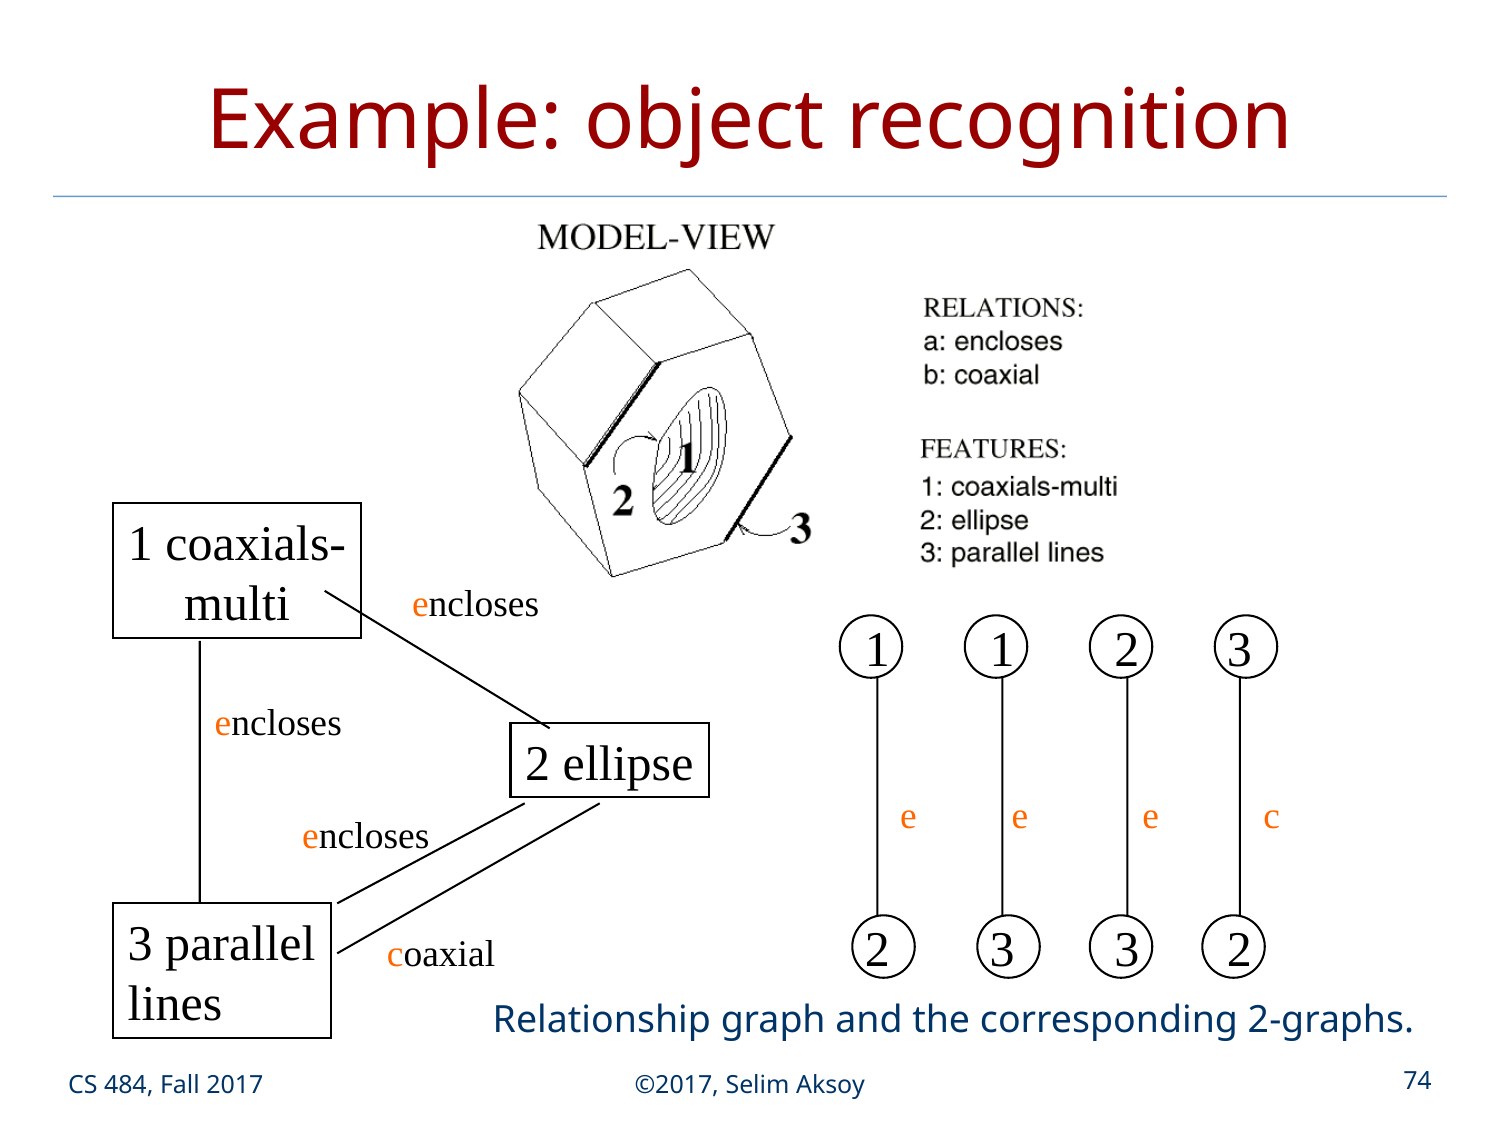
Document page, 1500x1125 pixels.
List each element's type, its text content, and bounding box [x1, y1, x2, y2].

slide_number CS 484, Fall 2017 [52, 1052, 366, 1107]
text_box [839, 609, 1294, 985]
slide_number 74 [1134, 1052, 1448, 1107]
footer ©2017, Selim Aksoy [511, 1052, 988, 1107]
text_box Relationship graph and the corresponding 2-graphs. [709, 987, 1430, 1048]
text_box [111, 503, 710, 1041]
picture [513, 219, 1129, 587]
title Example: object recognition [53, 31, 1447, 173]
